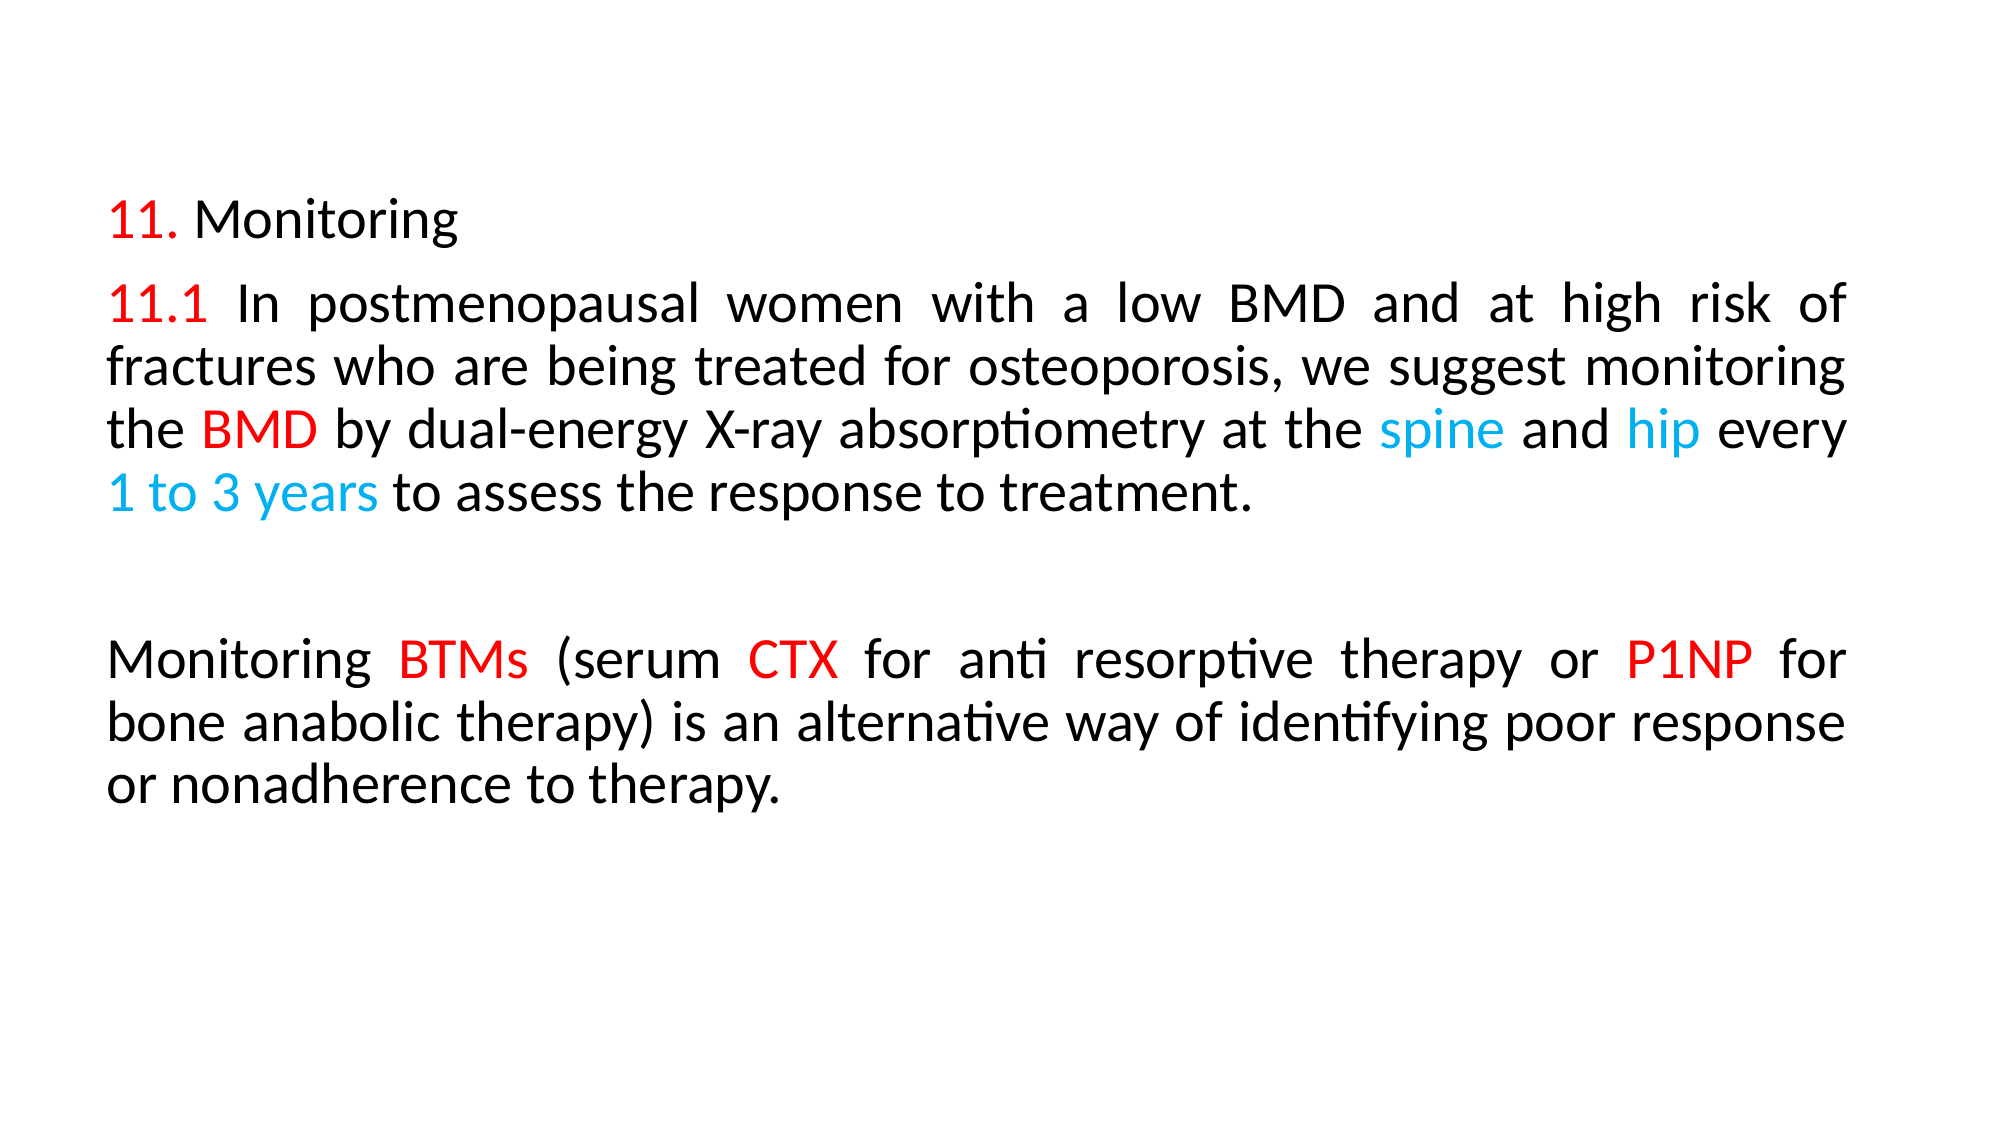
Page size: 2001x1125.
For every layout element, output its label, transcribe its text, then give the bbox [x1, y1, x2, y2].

list 11. Monitoring 11.1 In postmenopausal women with a low BMD and at high risk of fractures who are being treated for osteoporosis, we suggest monitoring the BMD by dual-energy X-ray absorptiometry at the spine and hip every 1 to 3 years to assess the response to treatment. Monitoring BTMs (serum CTX for anti resorptive therapy or P1NP for bone anabolic therapy) is an alternative way of identifying poor response or nonadherence to therapy. [91, 181, 1863, 1014]
